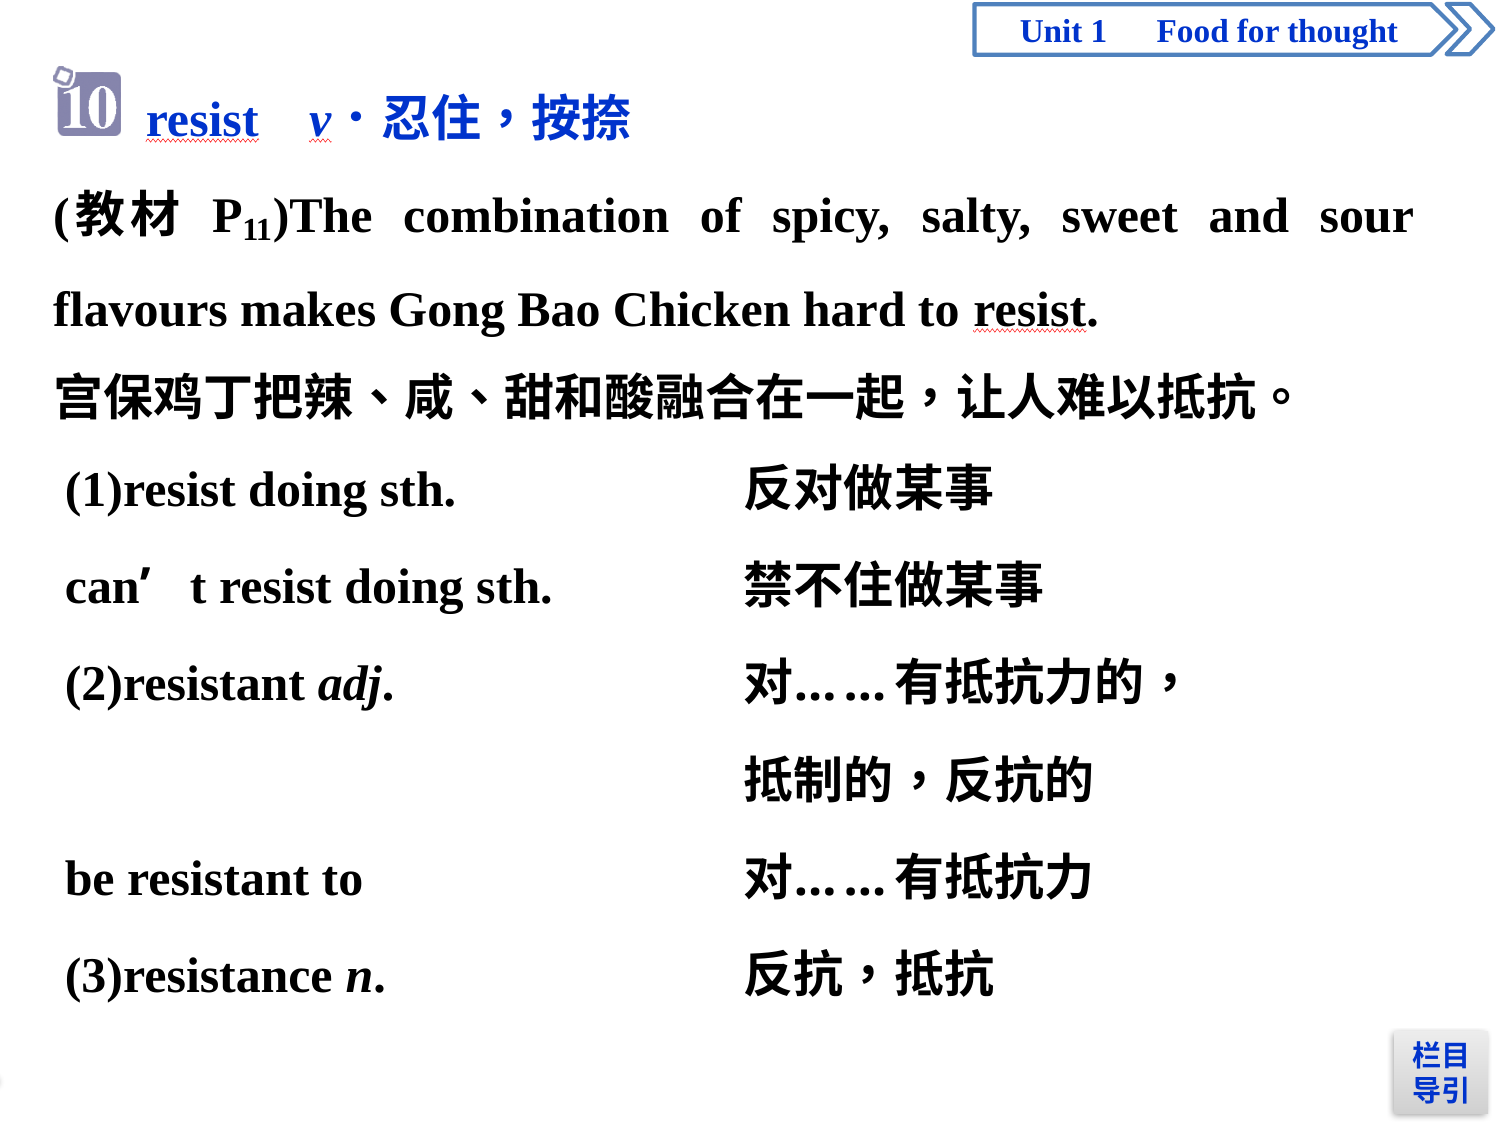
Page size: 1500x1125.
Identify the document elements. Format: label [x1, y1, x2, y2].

text_box [64, 455, 1426, 1040]
text_box [52, 66, 1414, 463]
